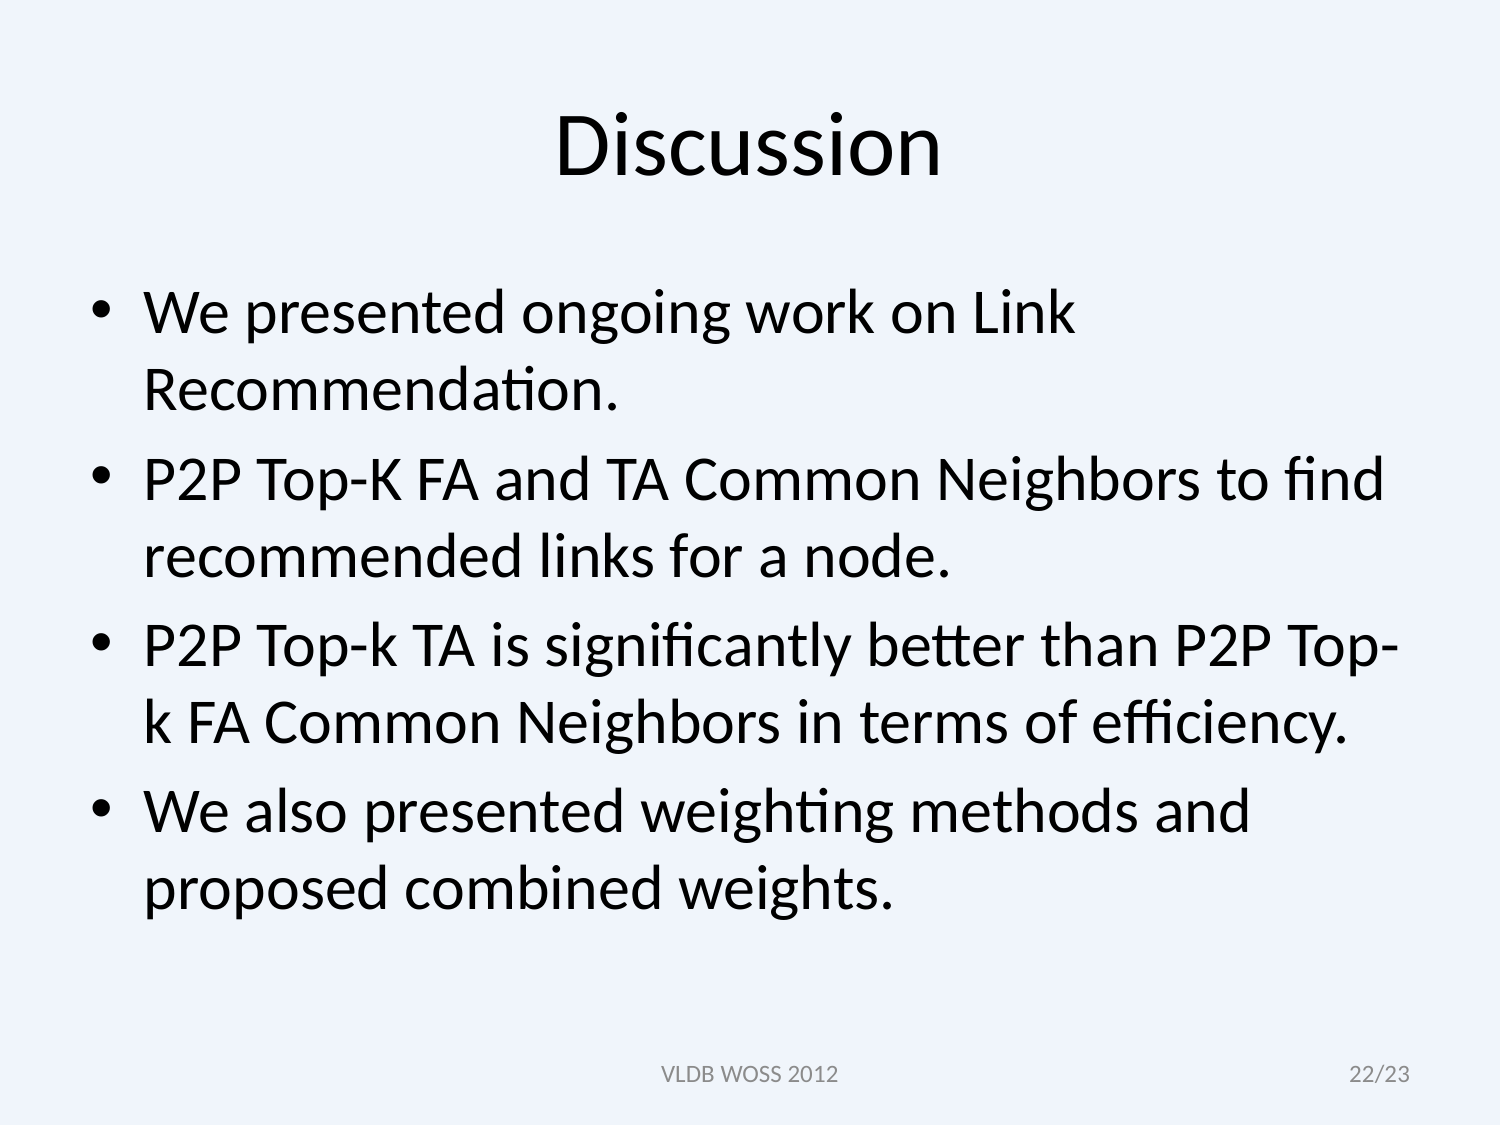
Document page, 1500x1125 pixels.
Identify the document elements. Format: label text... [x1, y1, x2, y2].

list We presented ongoing work on Link Recommendation. P2P Top-K FA and TA Common Neighbors to find recommended links for a node. P2P Top-k TA is significantly better than P2P Top-k FA Common Neighbors in terms of efficiency. We also presented weighting methods and proposed combined weights. [75, 262, 1425, 1005]
footer VLDB WOSS 2012 [512, 1042, 988, 1103]
title Discussion [75, 45, 1425, 233]
slide_number 22/23 [1074, 1042, 1425, 1103]
